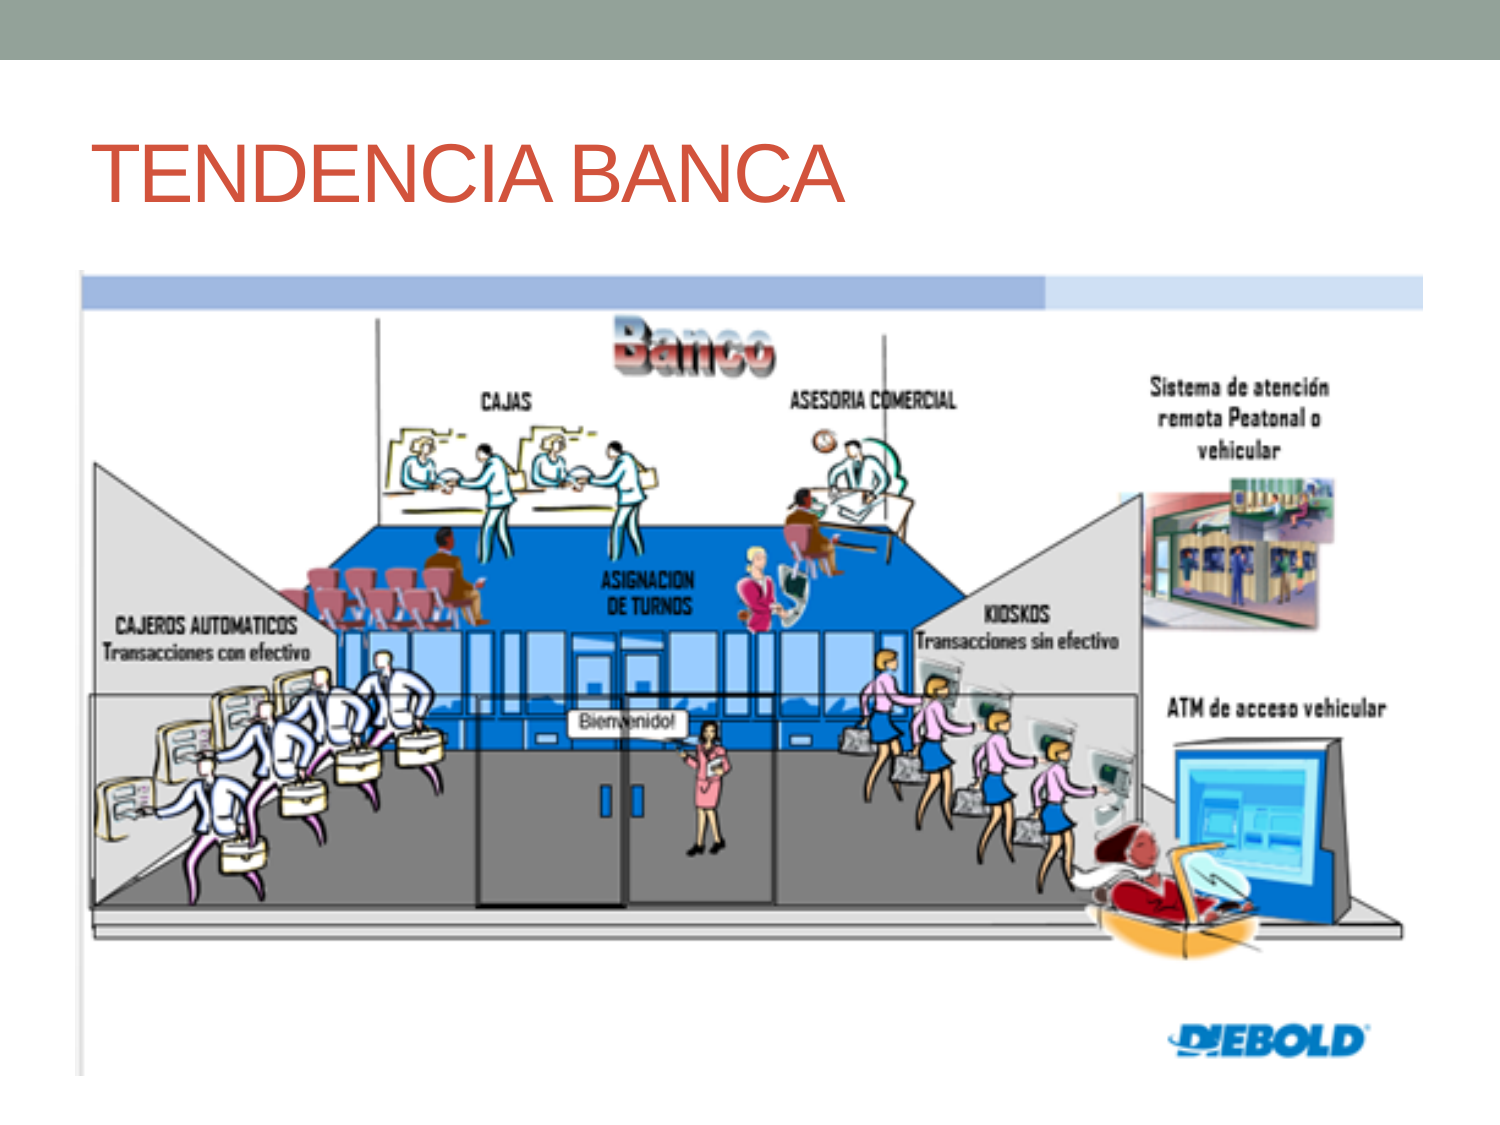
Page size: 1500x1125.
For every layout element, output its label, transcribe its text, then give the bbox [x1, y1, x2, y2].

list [74, 270, 1423, 1076]
title TENDENCIA BANCA [75, 87, 1425, 250]
